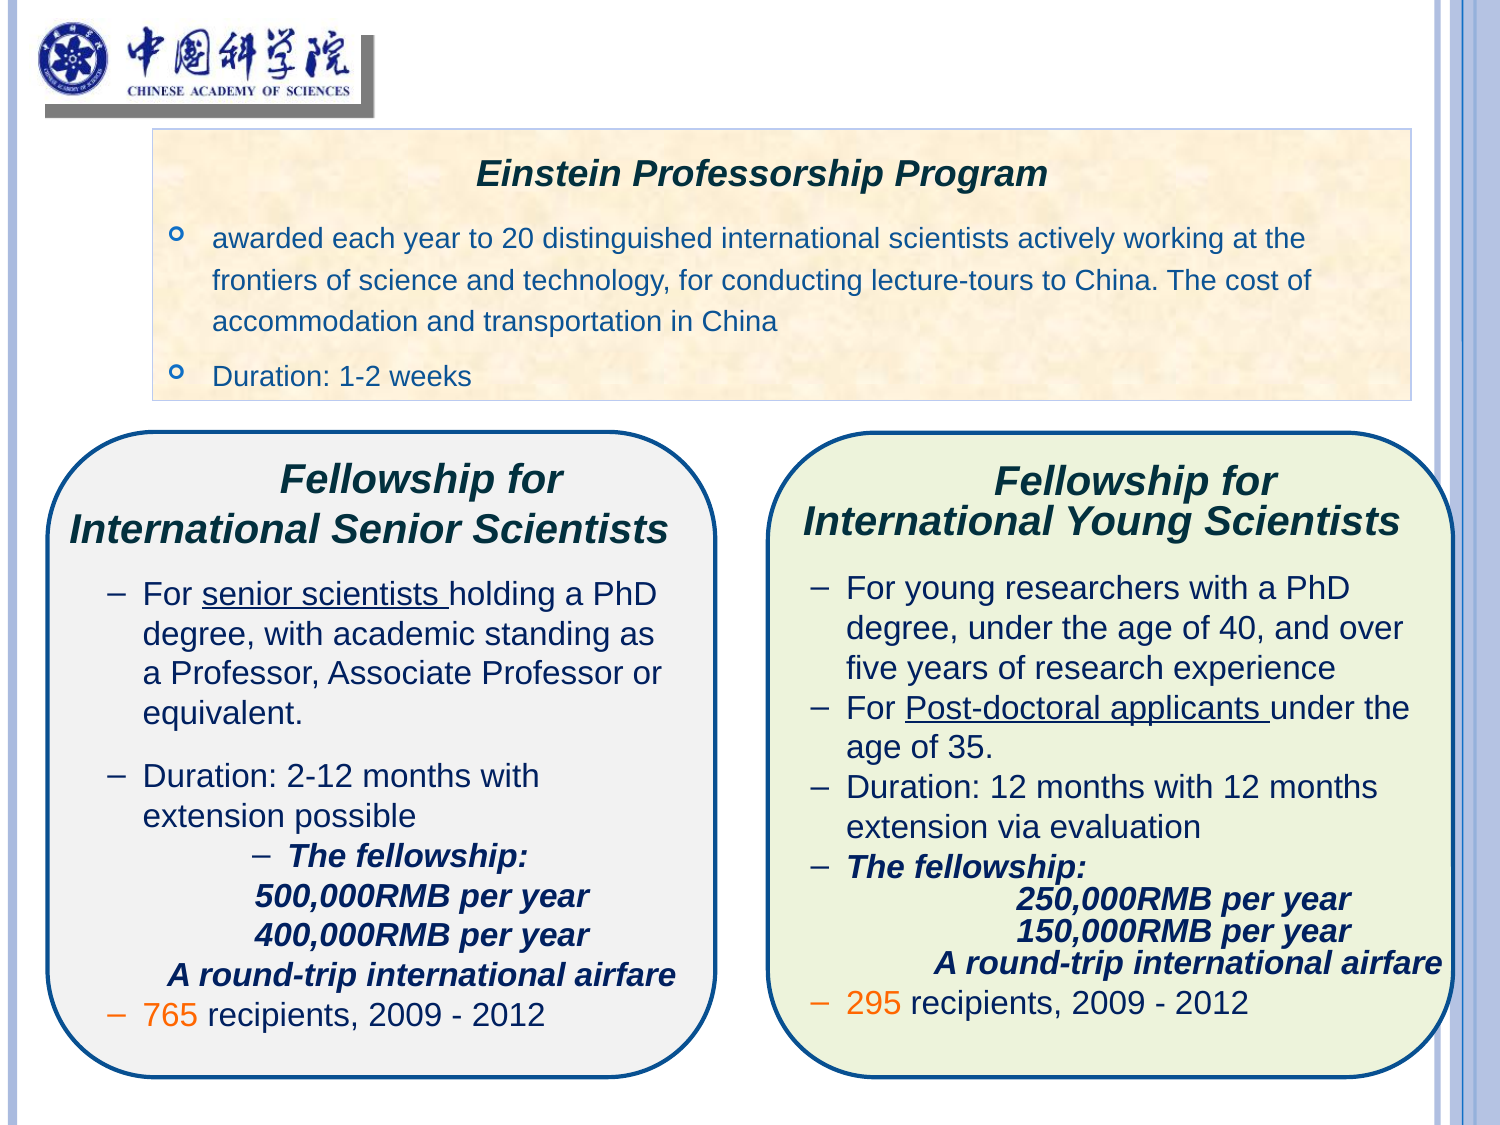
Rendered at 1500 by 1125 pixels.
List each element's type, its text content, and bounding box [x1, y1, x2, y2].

text_box [105, 431, 658, 444]
list Einstein Professorship Program awarded each year to 20 distinguished international scientists actively working at the frontiers of science and technology, for conducting lecture-tours to China. The cost of accommodation and transportation in China Duration: 1-2 weeks [152, 128, 1412, 401]
text_box [698, 481, 716, 1029]
text_box [785, 1029, 1436, 1078]
text_box Fellowship for International Senior Scientists For senior scientists holding a PhD degree, with academic standing as a Professor, Associate Professor or equivalent. Duration: 2-12 months with extension possible The fellowship: 500,000RMB per year 400,000RMB per year A round-trip international airfare 765 recipients, 2009 - 2012 [53, 444, 698, 1041]
text_box [47, 505, 53, 1004]
text_box [808, 432, 1413, 456]
picture [29, 18, 361, 104]
text_box Fellowship for International Young Scientists For young researchers with a PhD degree, under the age of 40, and over five years of research experience For Post-doctoral applicants under the age of 35. Duration: 12 months with 12 months extension via evaluation The fellowship: 250,000RMB per year 150,000RMB per year A round-trip international airfare 295 recipients, 2009 - 2012 [756, 456, 1472, 1029]
text_box [74, 1041, 689, 1078]
